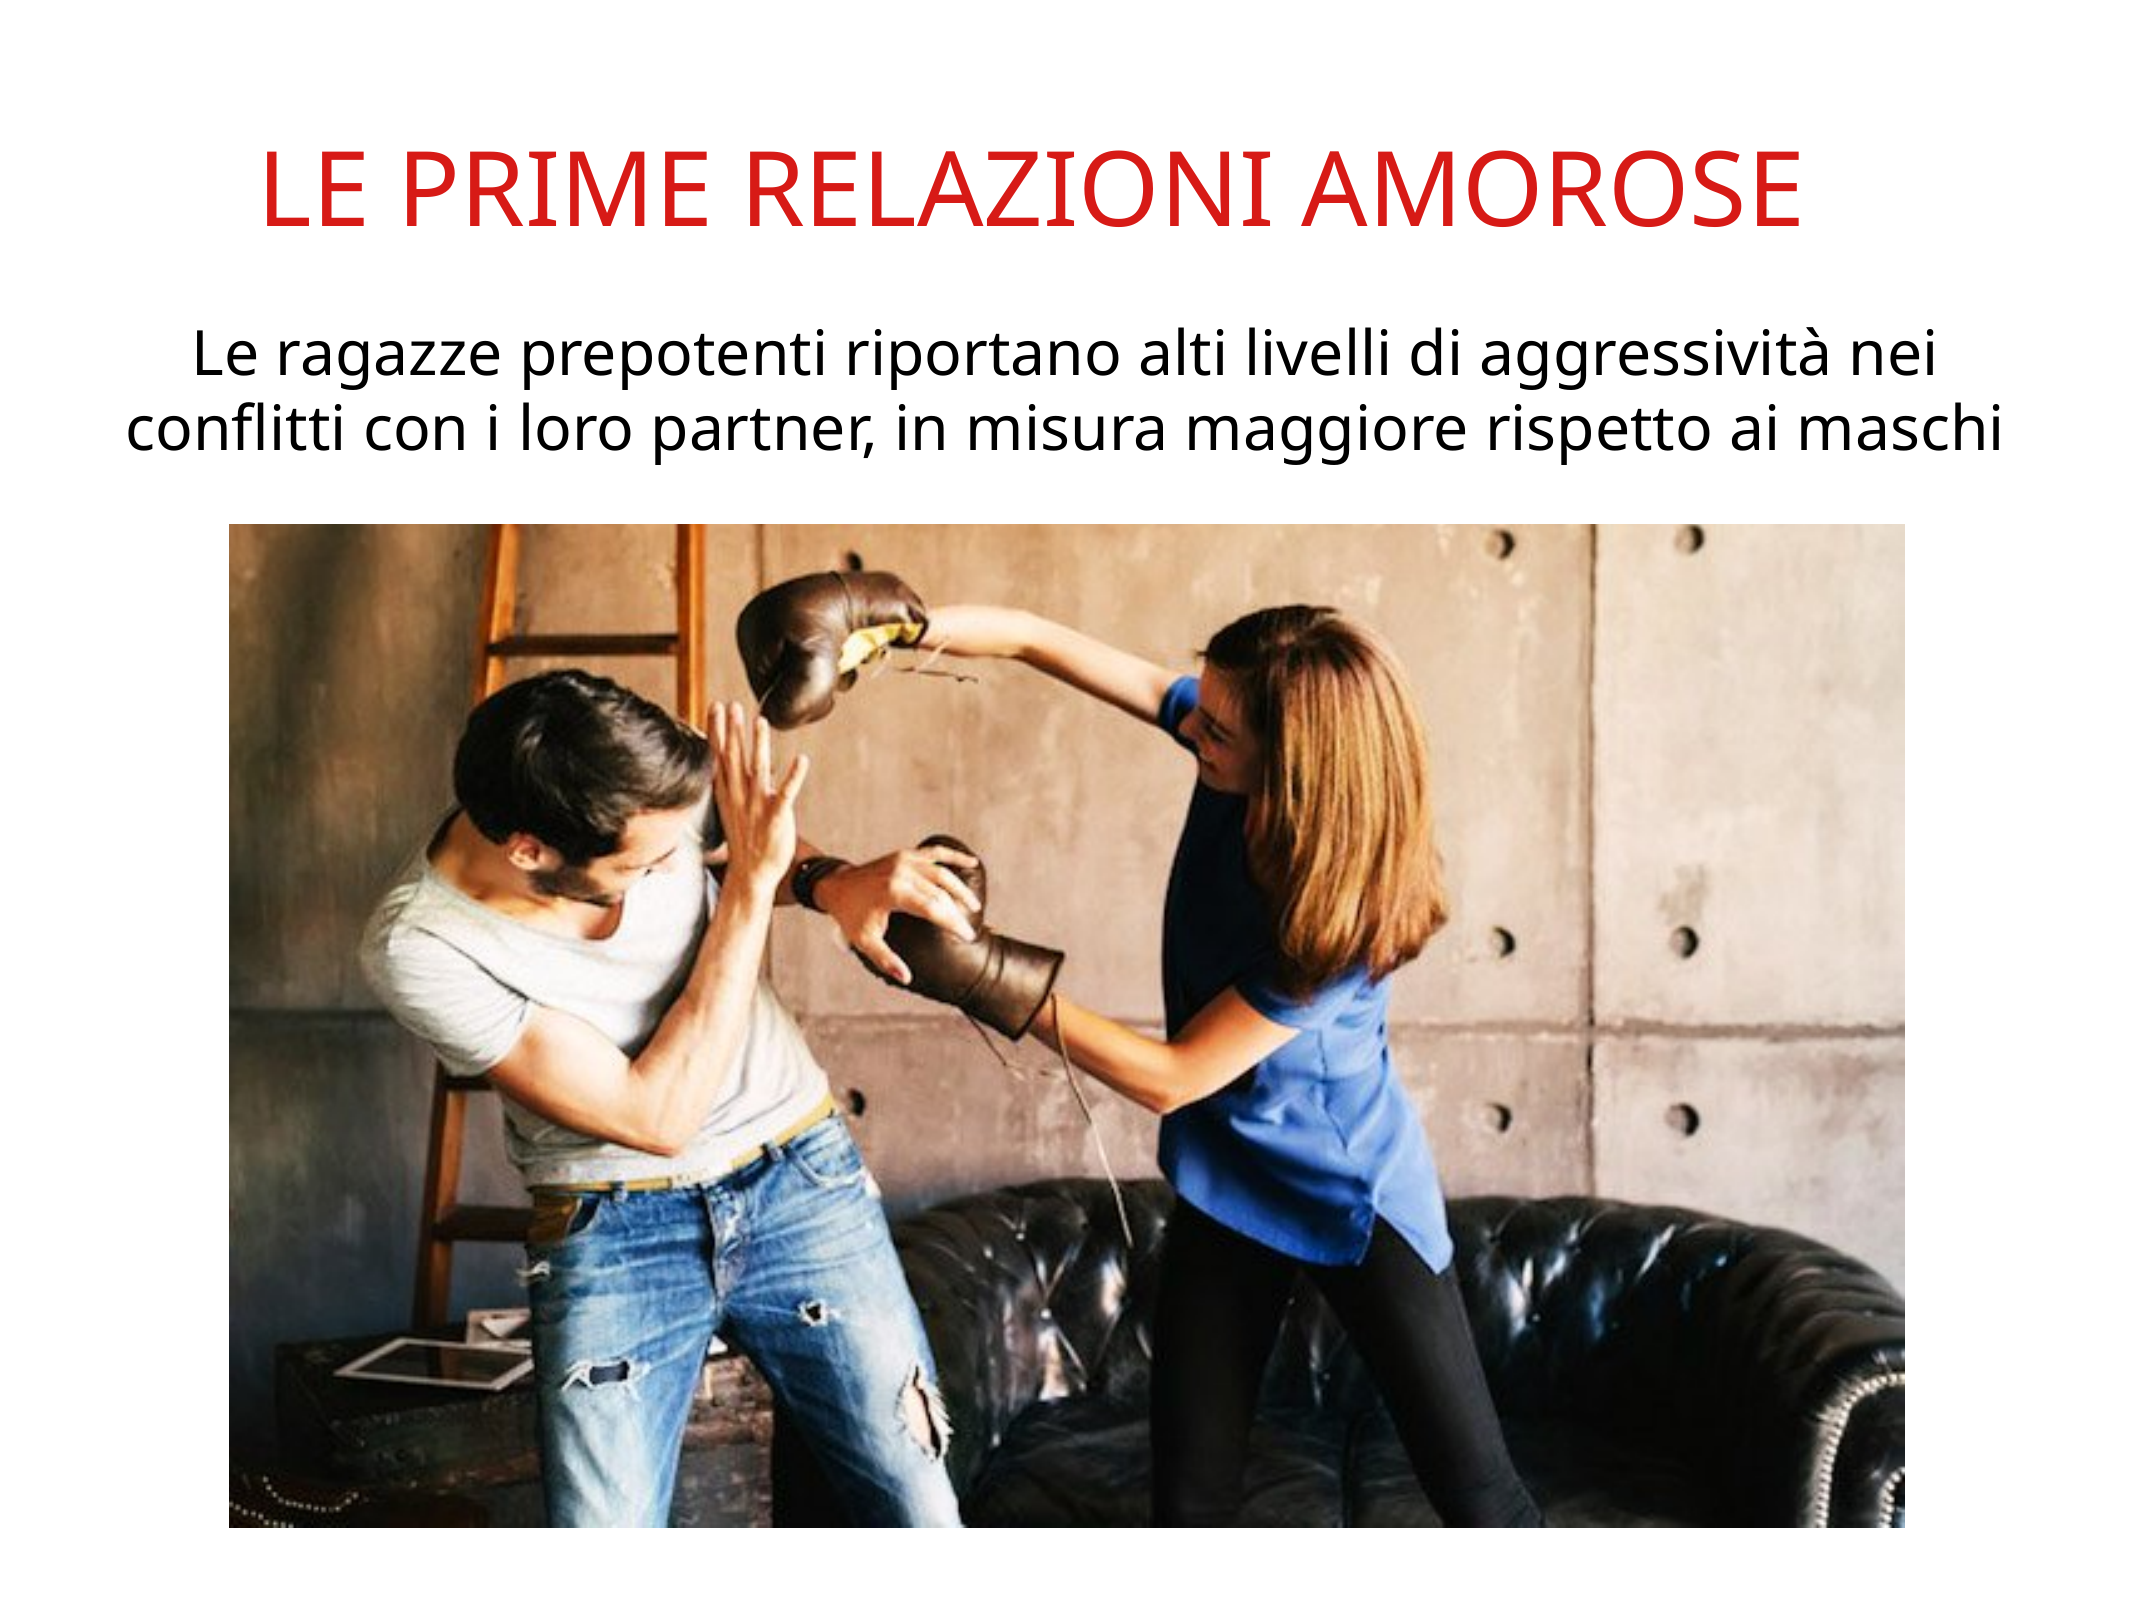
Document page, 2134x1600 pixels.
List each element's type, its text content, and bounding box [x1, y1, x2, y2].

text_box LE PRIME RELAZIONI AMOROSE [249, 114, 1815, 256]
picture [228, 523, 1905, 1528]
title Le ragazze prepotenti riportano alti livelli di aggressività nei conflitti con i loro partner, in misura maggiore rispetto ai maschi [81, 251, 2052, 525]
